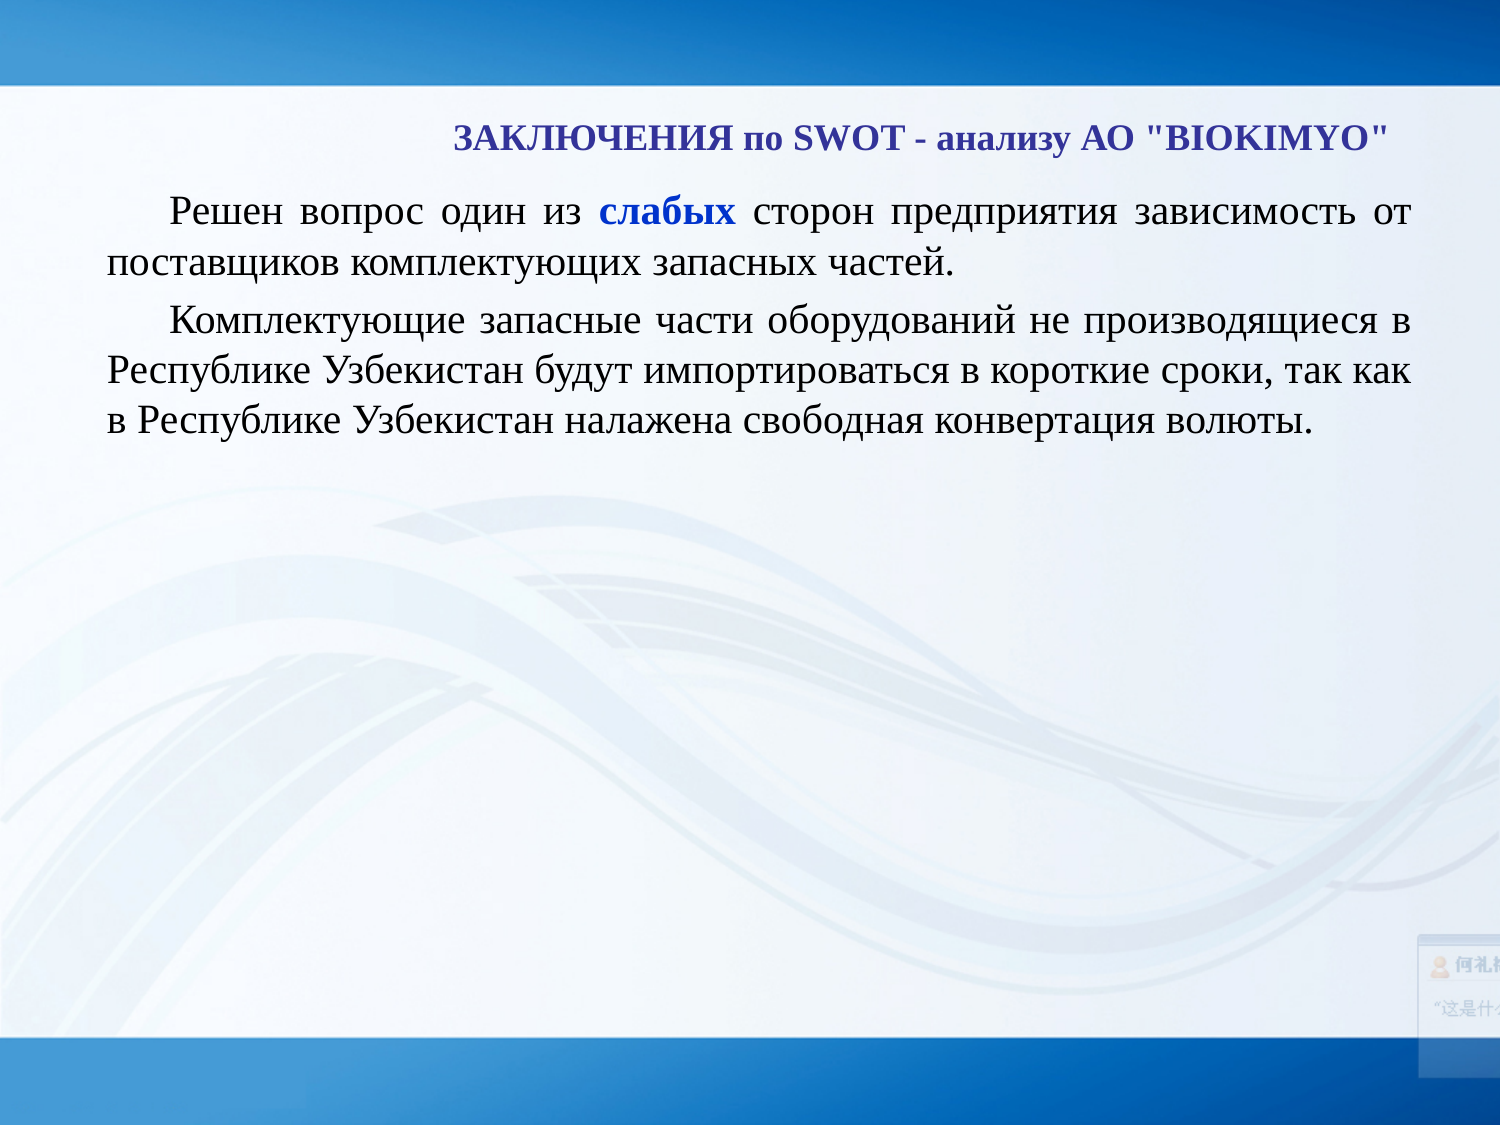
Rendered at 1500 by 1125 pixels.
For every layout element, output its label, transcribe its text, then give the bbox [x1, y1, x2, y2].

list Решен вопрос один из слабых сторон предприятия зависимость от поставщиков комплектующих запасных частей. Комплектующие запасные части оборудований не производящиеся в Республике Узбекистан будут импортироваться в короткие сроки, так как в Республике Узбекистан налажена свободная конвертация волюты. [76, 175, 1428, 1020]
picture [0, 0, 1500, 1125]
text_box ЗАКЛЮЧЕНИЯ по SWOT - анализу АО "BIOKIMYO" [438, 105, 1406, 166]
